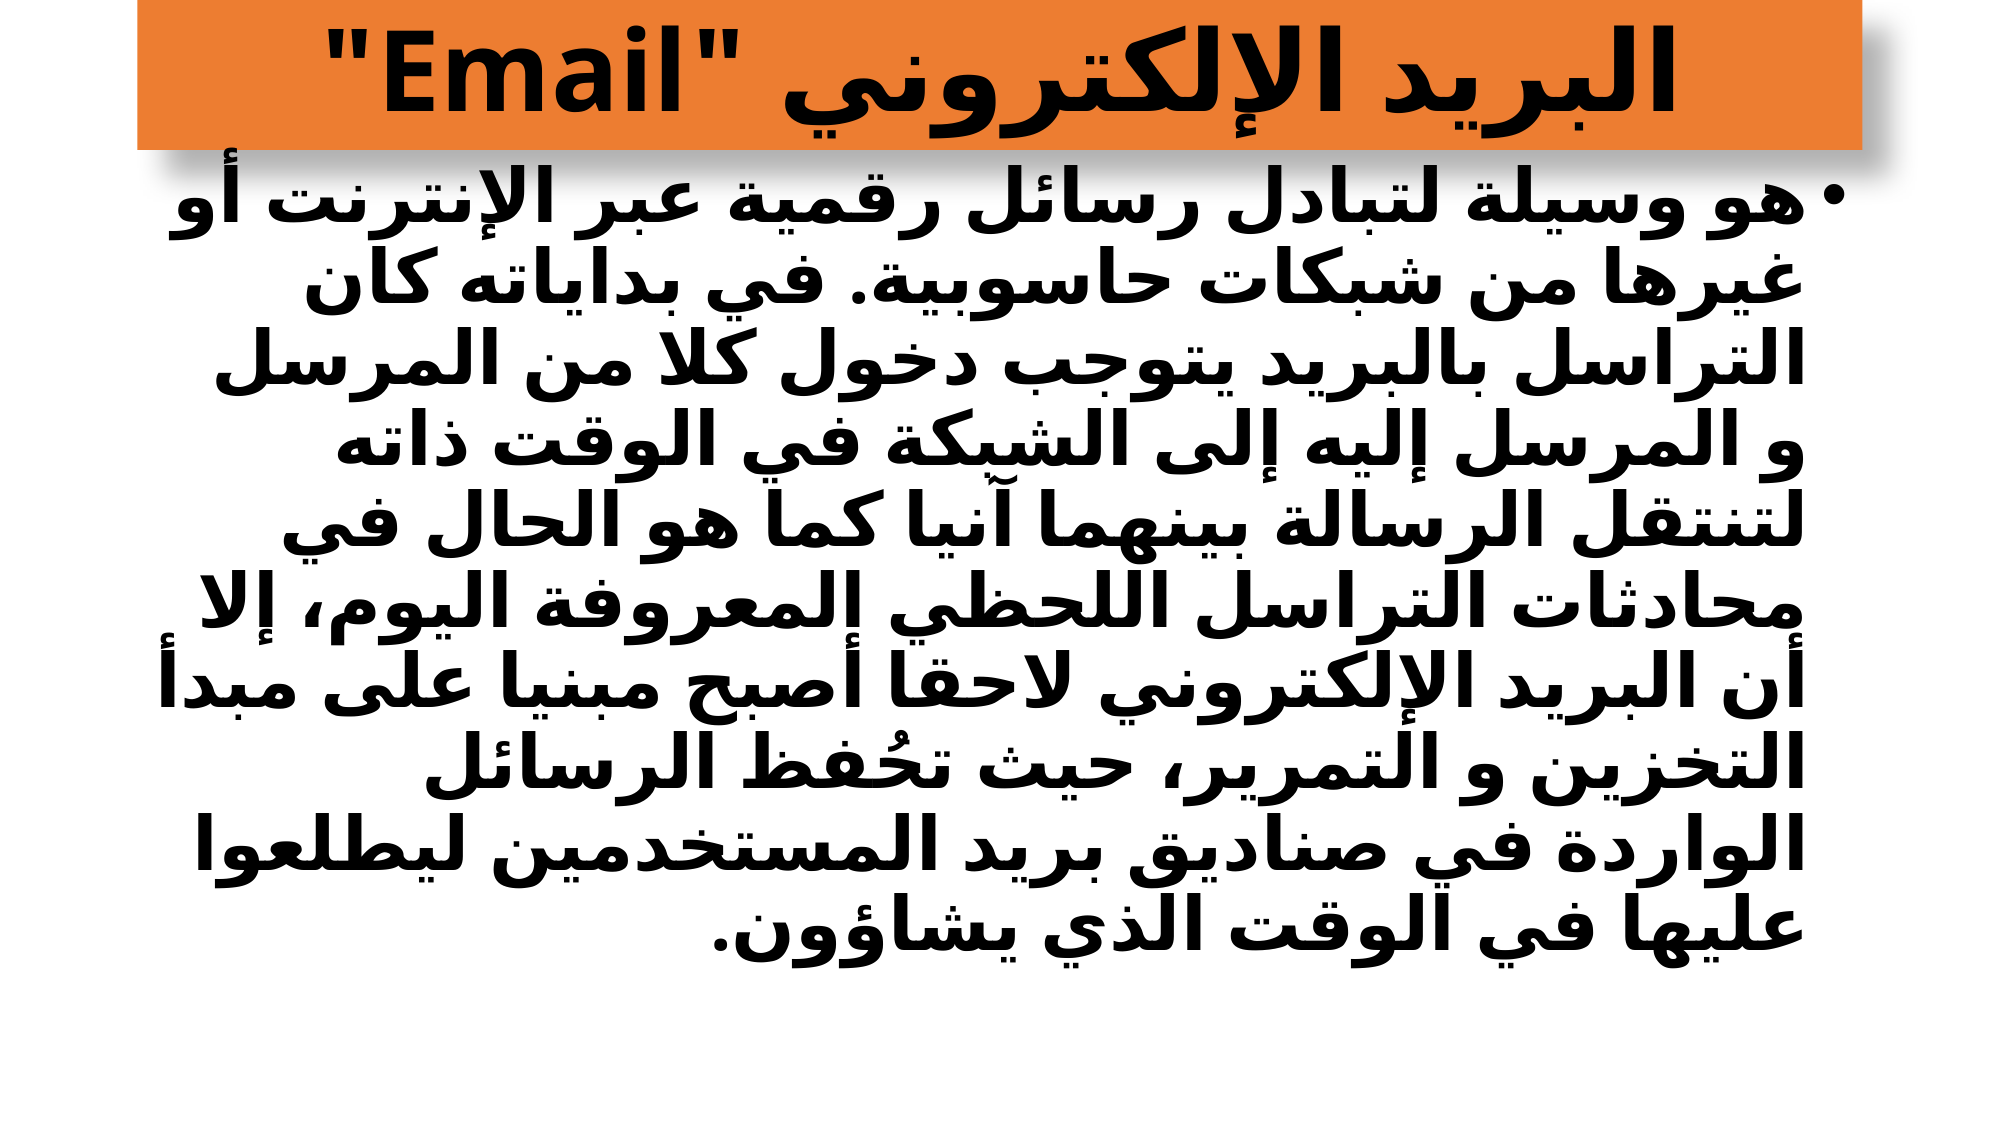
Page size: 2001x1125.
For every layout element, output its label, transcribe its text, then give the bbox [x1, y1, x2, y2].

title البريد الإلكتروني "Email" [137, 0, 1863, 149]
list هو وسيلة لتبادل رسائل رقمية عبر الإنترنت أو غيرها من شبكات حاسوبية. في بداياته كان التراسل بالبريد يتوجب دخول كلا من المرسل و المرسل إليه إلى الشبكة في الوقت ذاته لتنتقل الرسالة بينهما آنيا كما هو الحال في محادثات التراسل اللحظي المعروفة اليوم، إلا أن البريد الإلكتروني لاحقا أصبح مبنيا على مبدأ التخزين و التمرير، حيث تحُفظ الرسائل الواردة في صناديق بريد المستخدمين ليطلعوا عليها في الوقت الذي يشاؤون. [137, 149, 1863, 1125]
